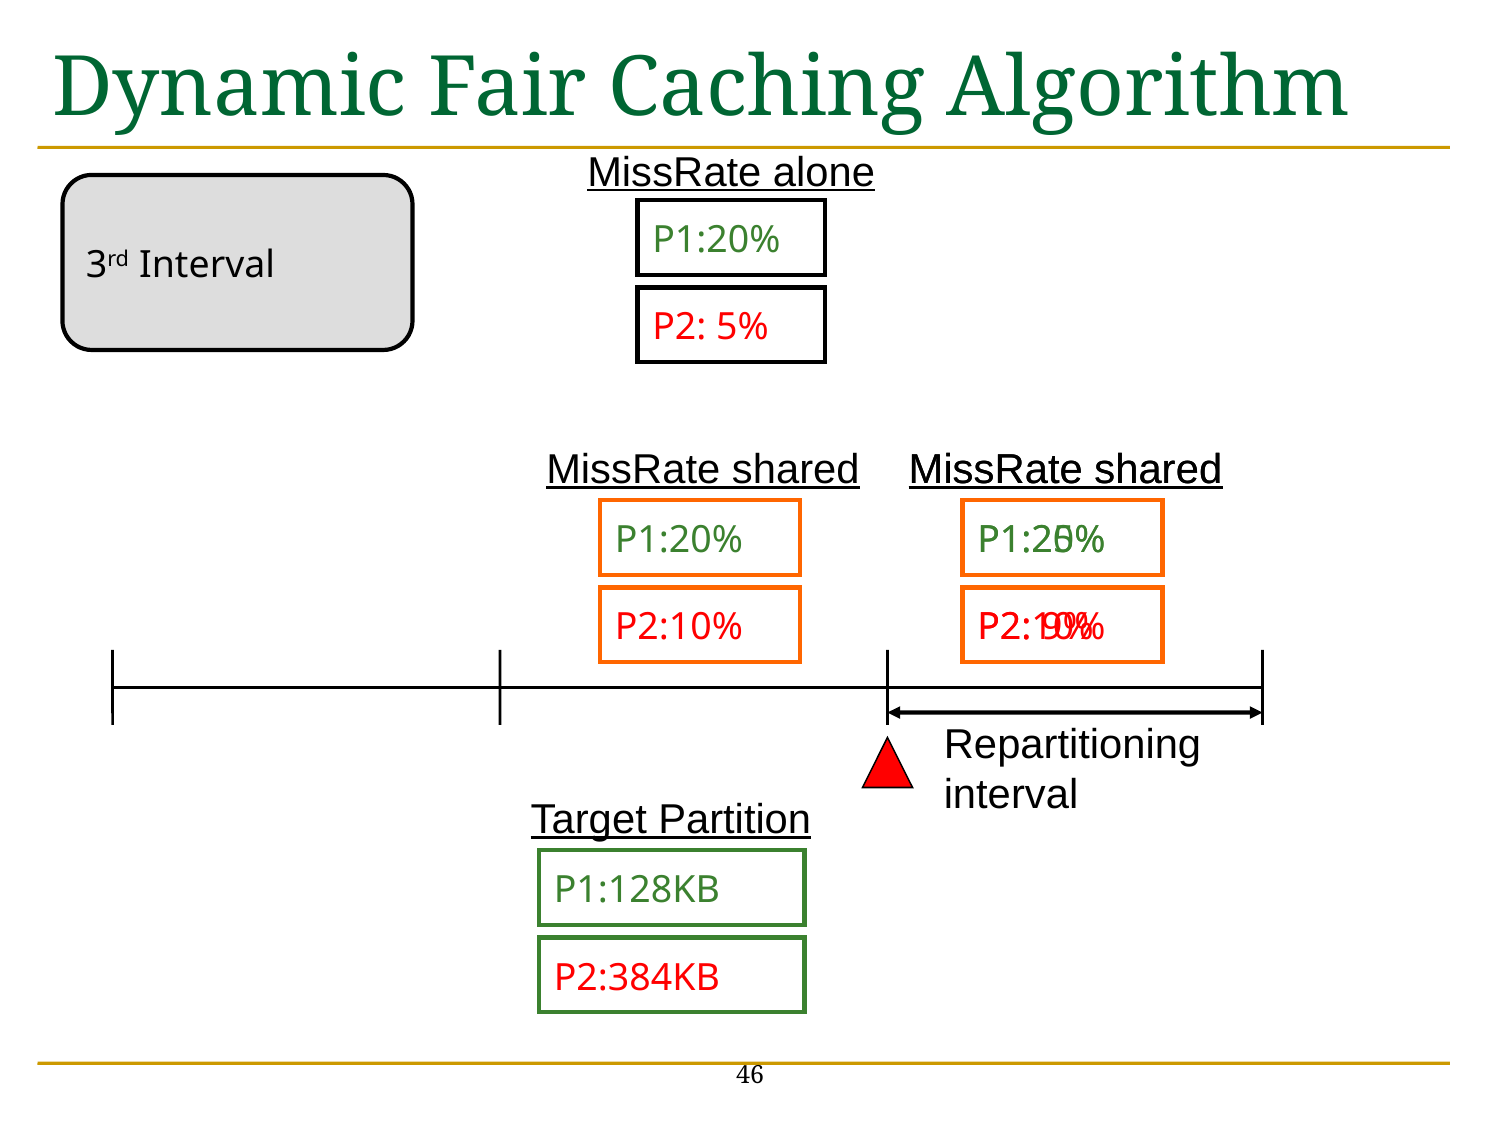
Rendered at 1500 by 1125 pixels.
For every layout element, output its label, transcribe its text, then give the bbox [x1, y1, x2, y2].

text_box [549, 434, 857, 663]
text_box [912, 434, 1219, 663]
title Dynamic Fair Caching Algorithm [37, 24, 1450, 200]
text_box [862, 748, 882, 788]
text_box MissRate alone [572, 137, 891, 203]
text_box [524, 784, 818, 1013]
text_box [887, 709, 1263, 826]
text_box P2: 5% [637, 287, 825, 363]
slide_number 46 [512, 1024, 988, 1101]
text_box P1:20% [637, 203, 825, 275]
text_box 3rd Interval [62, 174, 413, 350]
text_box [112, 649, 1263, 726]
